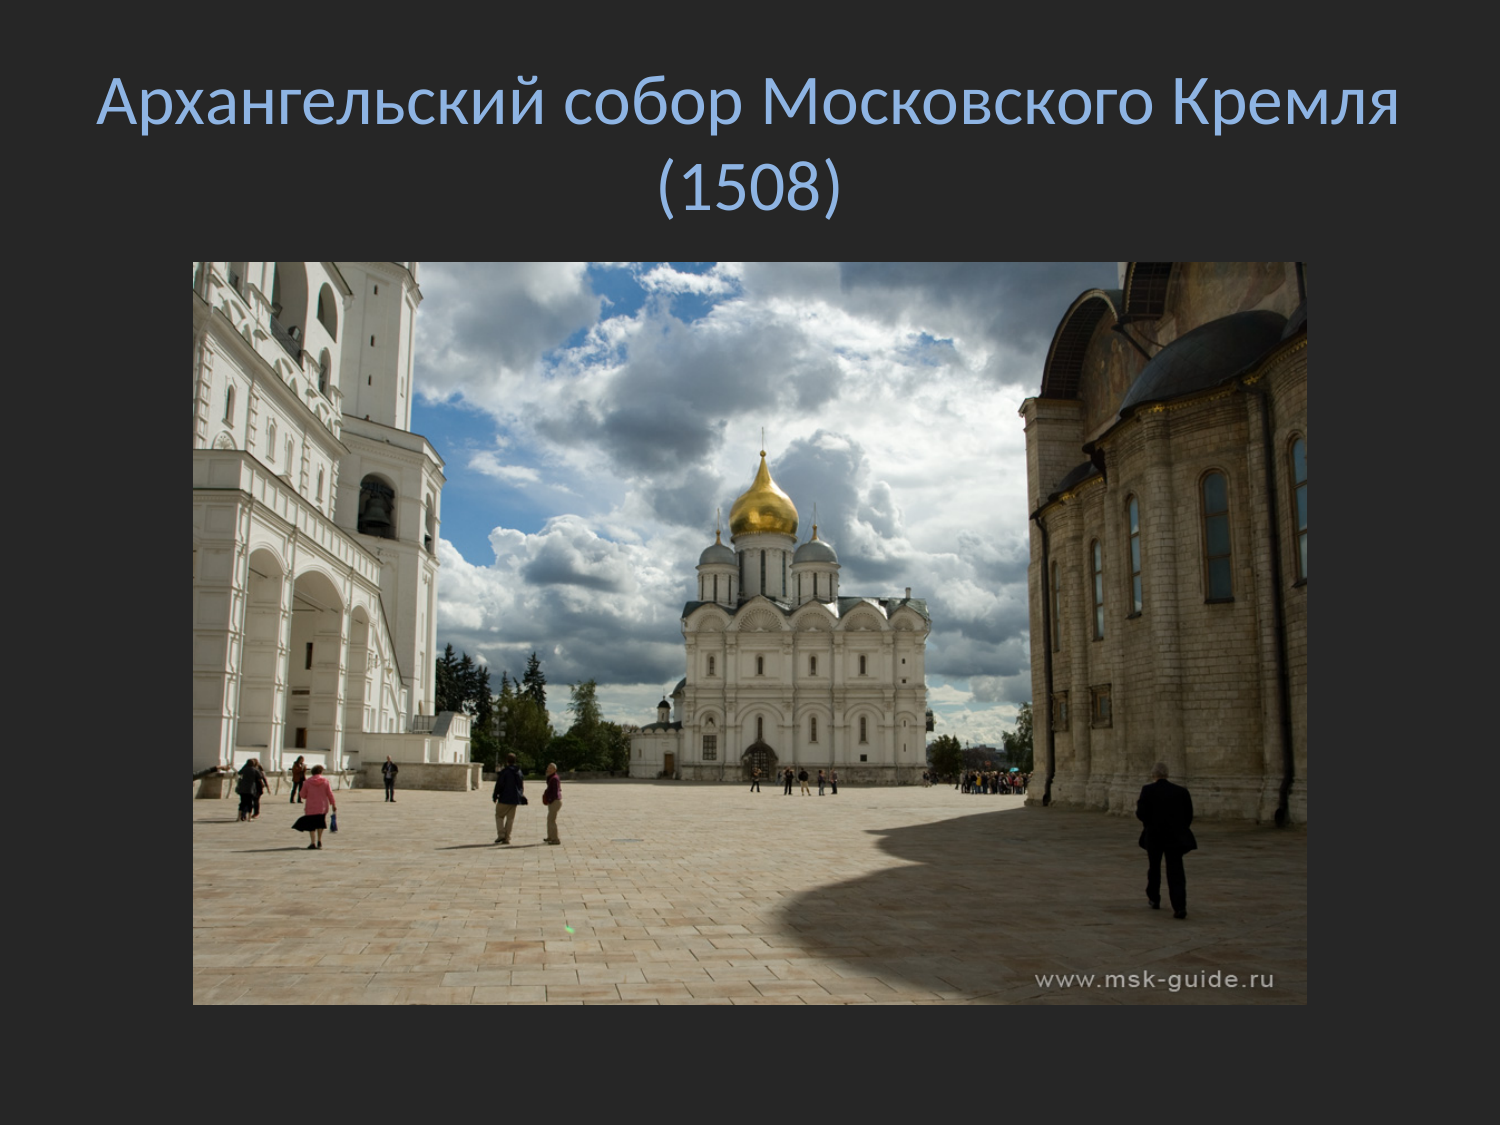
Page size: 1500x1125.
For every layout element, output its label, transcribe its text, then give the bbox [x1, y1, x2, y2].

title Архангельский собор Московского Кремля (1508) [75, 45, 1425, 233]
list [193, 262, 1307, 1006]
